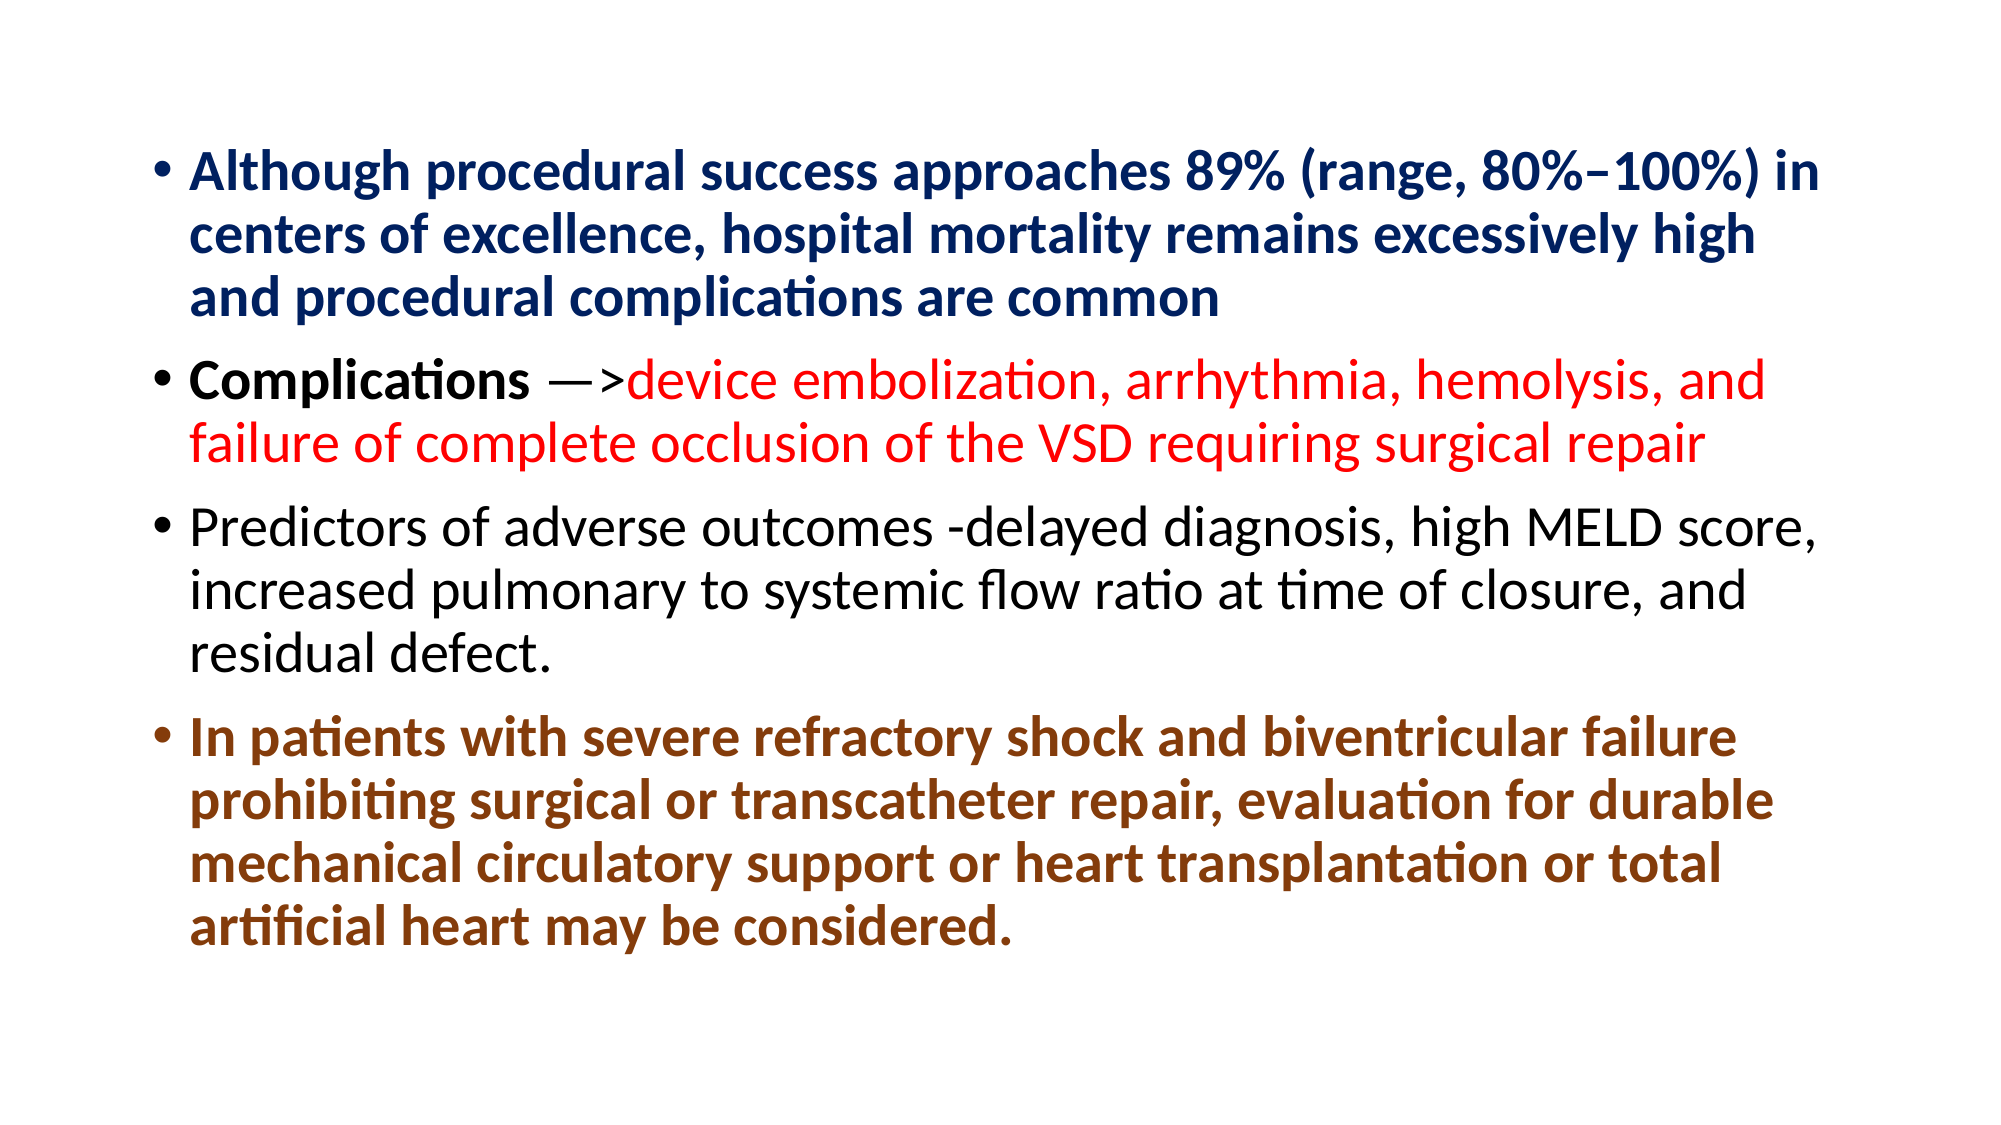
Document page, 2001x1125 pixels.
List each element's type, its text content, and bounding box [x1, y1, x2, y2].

list Although procedural success approaches 89% (range, 80%–100%) in centers of excellence, hospital mortality remains excessively high and procedural complications are common Complications —>device embolization, arrhythmia, hemolysis, and failure of complete occlusion of the VSD requiring surgical repair Predictors of adverse outcomes -delayed diagnosis, high MELD score, increased pulmonary to systemic flow ratio at time of closure, and residual defect. In patients with severe refractory shock and biventricular failure prohibiting surgical or transcatheter repair, evaluation for durable mechanical circulatory support or heart transplantation or total artificial heart may be considered. [137, 41, 1863, 1014]
